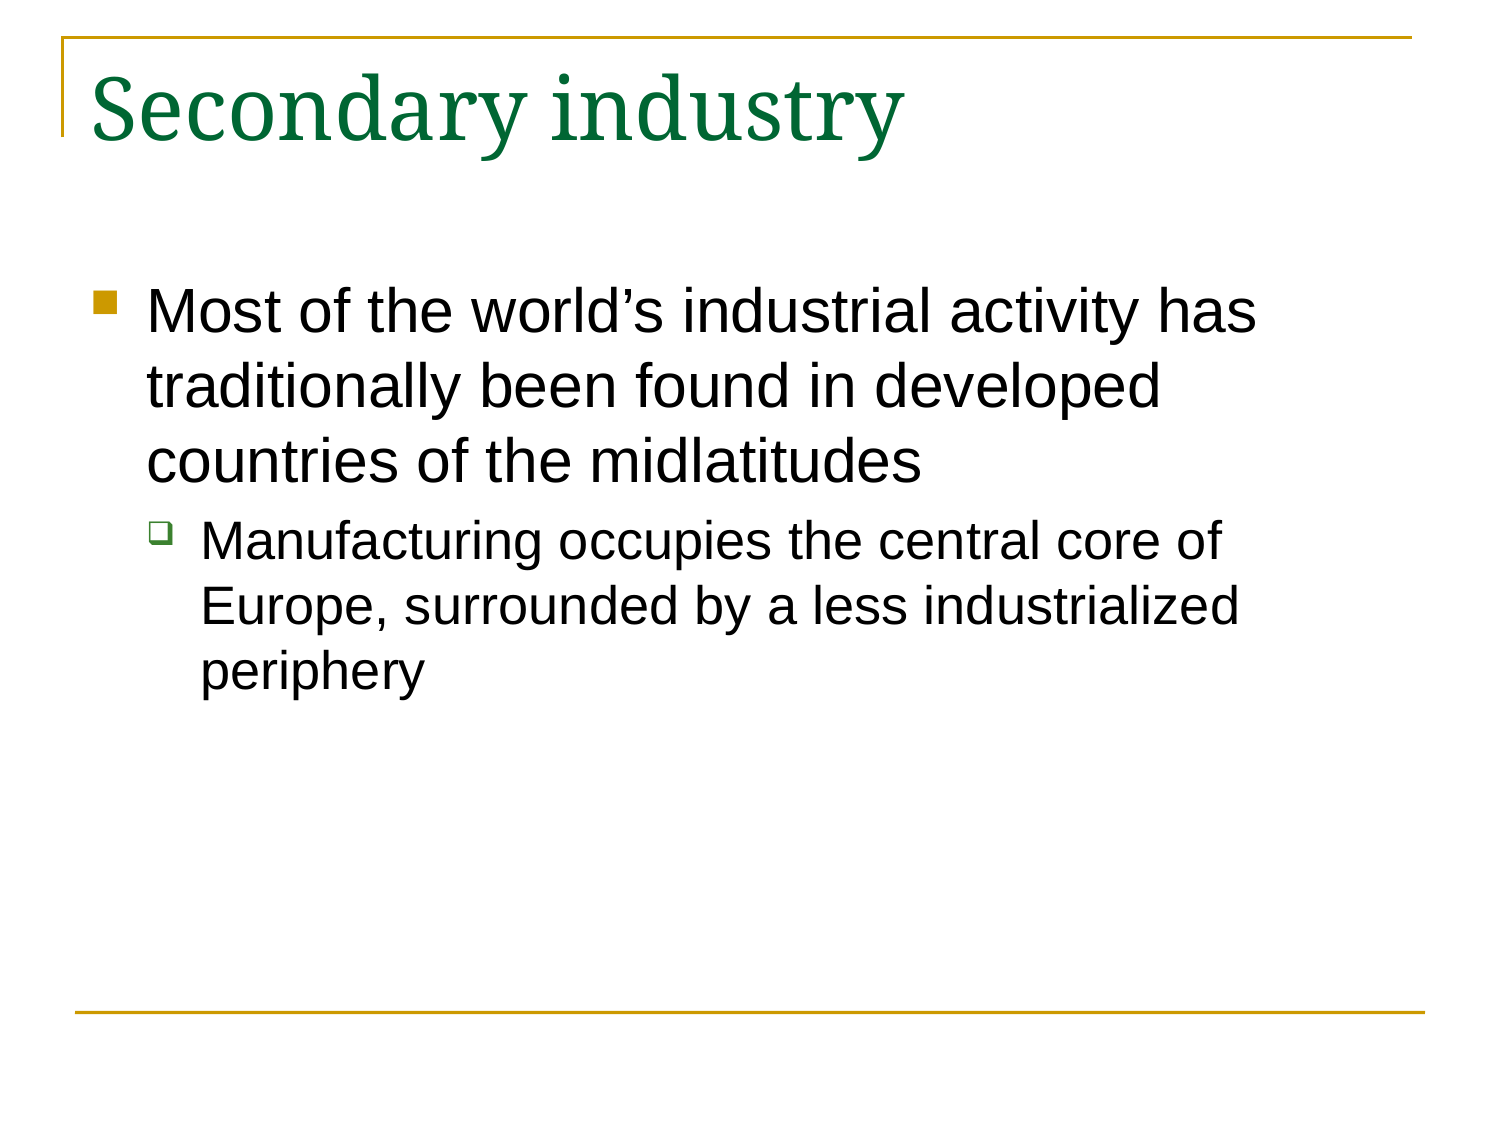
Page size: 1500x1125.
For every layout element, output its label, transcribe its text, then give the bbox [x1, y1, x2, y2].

list Most of the world’s industrial activity has traditionally been found in developed countries of the midlatitudes Manufacturing occupies the central core of Europe, surrounded by a less industrialized periphery [75, 262, 1425, 1006]
title Secondary industry [75, 45, 1425, 233]
